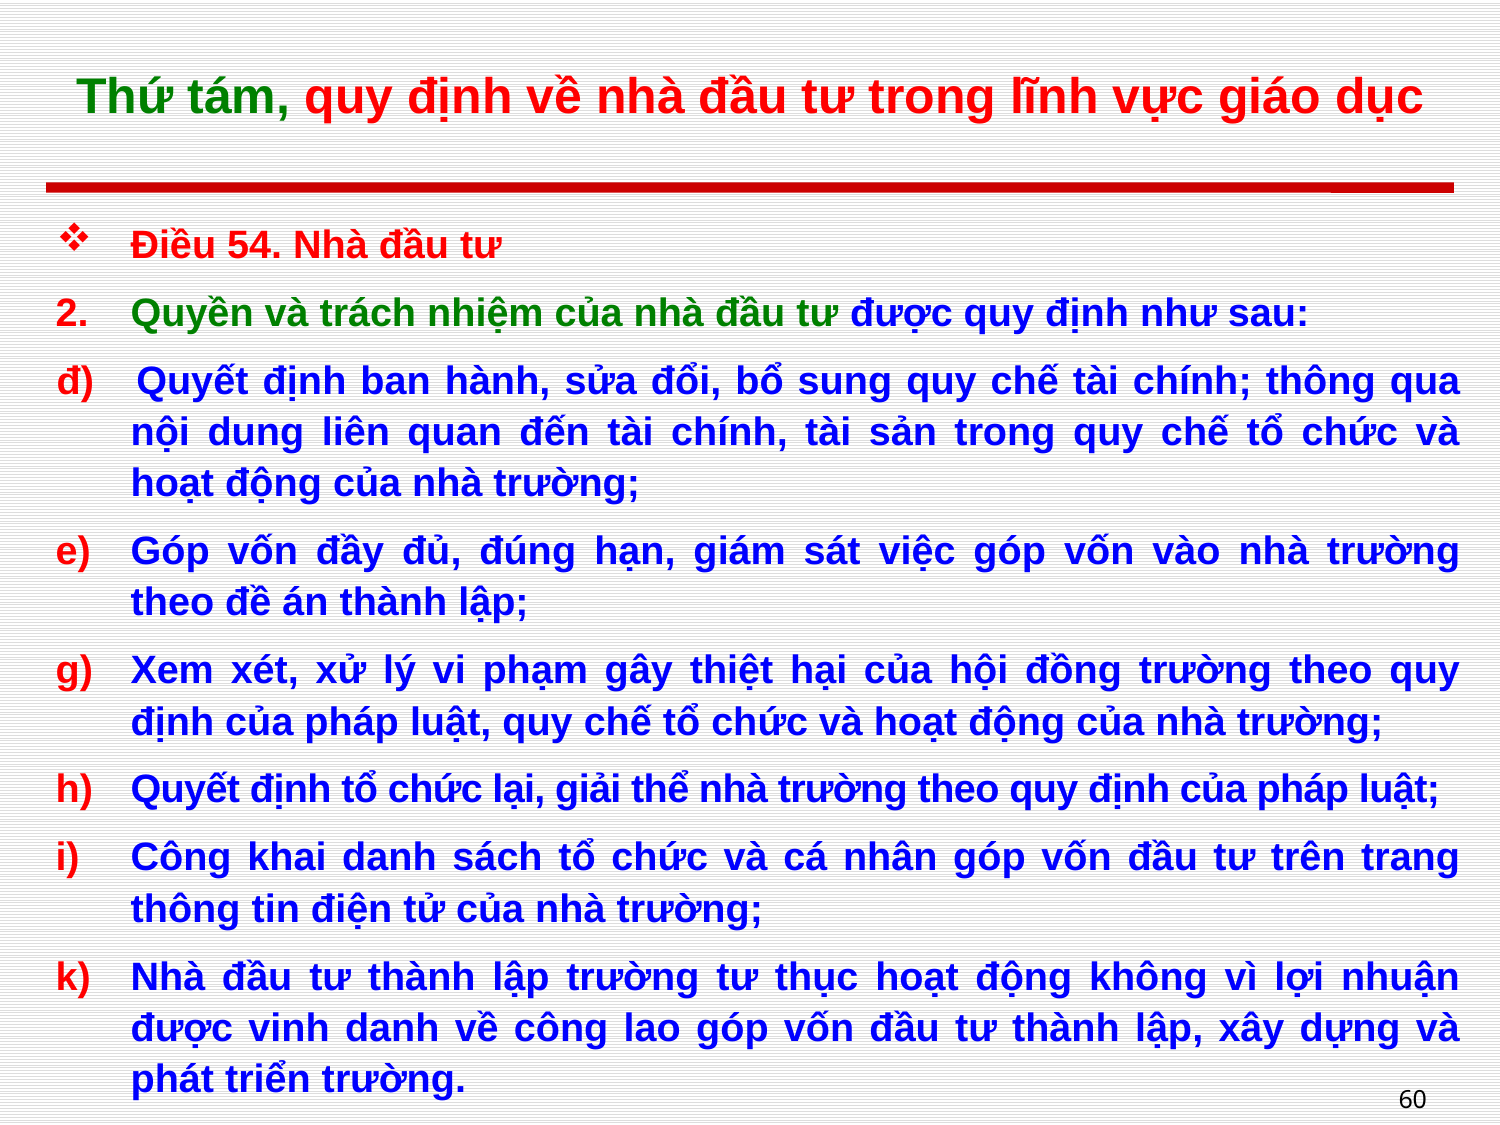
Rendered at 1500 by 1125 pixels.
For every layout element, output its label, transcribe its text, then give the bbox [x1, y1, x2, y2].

title Thứ tám, quy định về nhà đầu tư trong lĩnh vực giáo dục [38, 12, 1463, 175]
text_box Điều 54. Nhà đầu tư Quyền và trách nhiệm của nhà đầu tư được quy định như sau: đ) Quyết định ban hành, sửa đổi, bổ sung quy chế tài chính; thông qua nội dung liên quan đến tài chính, tài sản trong quy chế tổ chức và hoạt động của nhà trường; Góp vốn đầy đủ, đúng hạn, giám sát việc góp vốn vào nhà trường theo đề án thành lập; Xem xét, xử lý vi phạm gây thiệt hại của hội đồng trường theo quy định của pháp luật, quy chế tổ chức và hoạt động của nhà trường; Quyết định tổ chức lại, giải thể nhà trường theo quy định của pháp luật; Công khai danh sách tổ chức và cá nhân góp vốn đầu tư trên trang thông tin điện tử của nhà trường; Nhà đầu tư thành lập trường tư thục hoạt động không vì lợi nhuận được vinh danh về công lao góp vốn đầu tư thành lập, xây dựng và phát triển trường. [23, 199, 1477, 1088]
